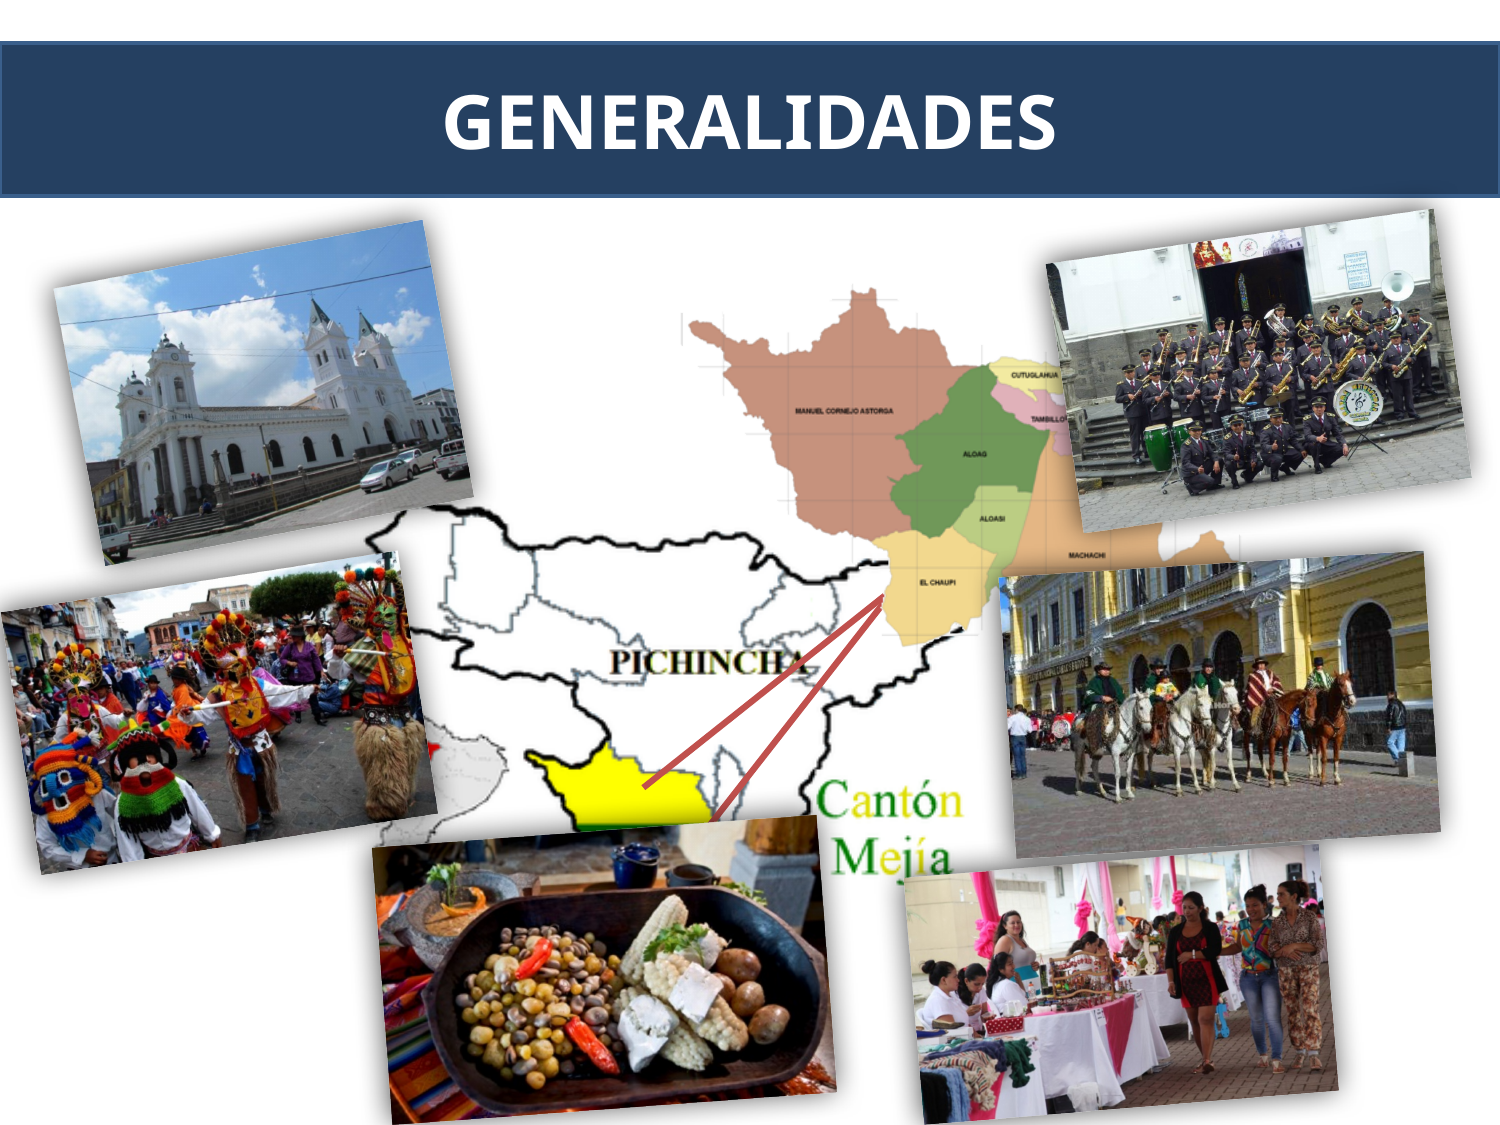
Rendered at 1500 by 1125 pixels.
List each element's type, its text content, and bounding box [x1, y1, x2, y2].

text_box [643, 585, 697, 788]
text_box GENERALIDADES [0, 41, 1500, 198]
picture [1, 209, 1471, 1124]
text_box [702, 688, 897, 835]
